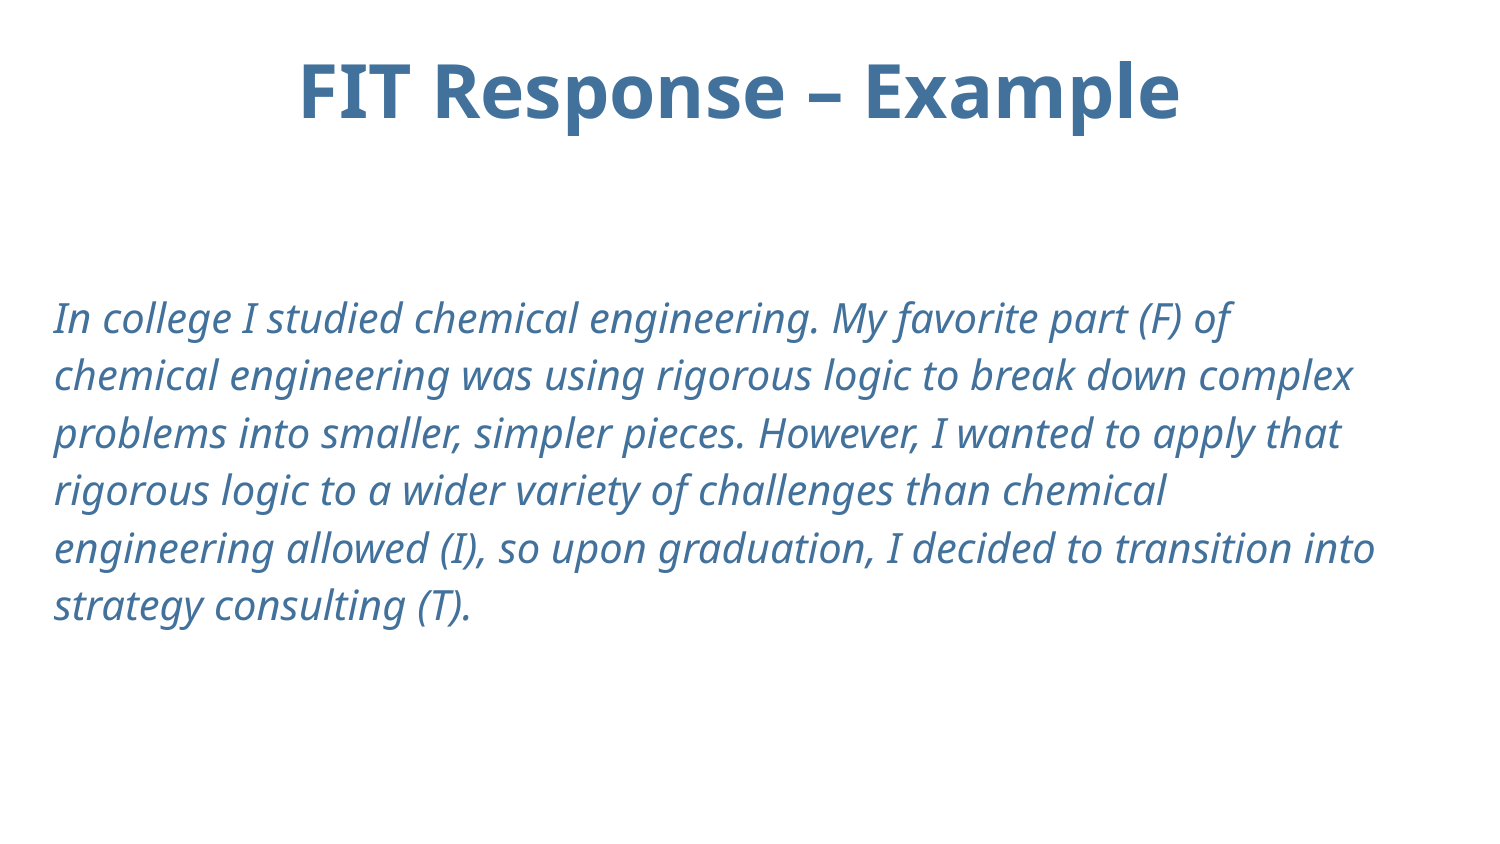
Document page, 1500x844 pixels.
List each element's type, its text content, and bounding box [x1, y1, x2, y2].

text_box In college I studied chemical engineering. My favorite part (F) of chemical engineering was using rigorous logic to break down complex problems into smaller, simpler pieces. However, I wanted to apply that rigorous logic to a wider variety of challenges than chemical engineering allowed (I), so upon graduation, I decided to transition into strategy consulting (T). [38, 172, 1411, 741]
text_box FIT Response – Example [248, 43, 1252, 138]
text_box [0, 27, 833, 153]
